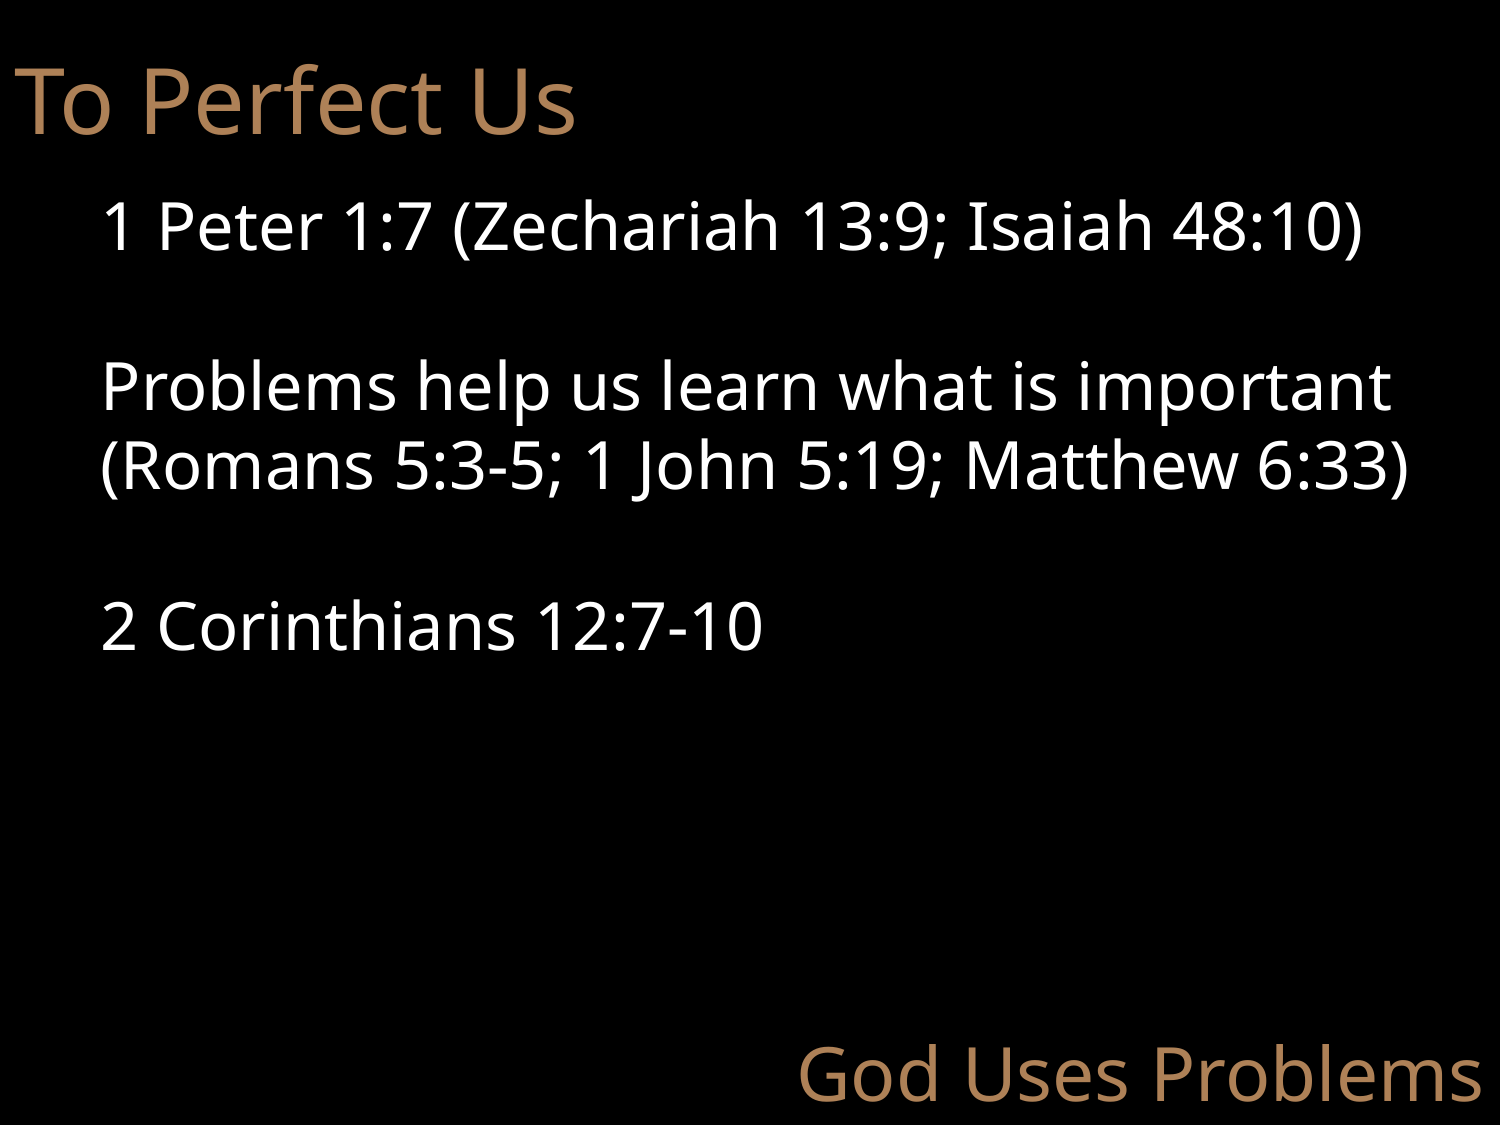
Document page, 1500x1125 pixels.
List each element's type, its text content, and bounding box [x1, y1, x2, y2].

text_box God Uses Problems [0, 1018, 1500, 1124]
text_box 1 Peter 1:7 (Zechariah 13:9; Isaiah 48:10) Problems help us learn what is important (Romans 5:3-5; 1 John 5:19; Matthew 6:33) 2 Corinthians 12:7-10 [86, 176, 1500, 751]
text_box To Perfect Us [0, 35, 1500, 161]
